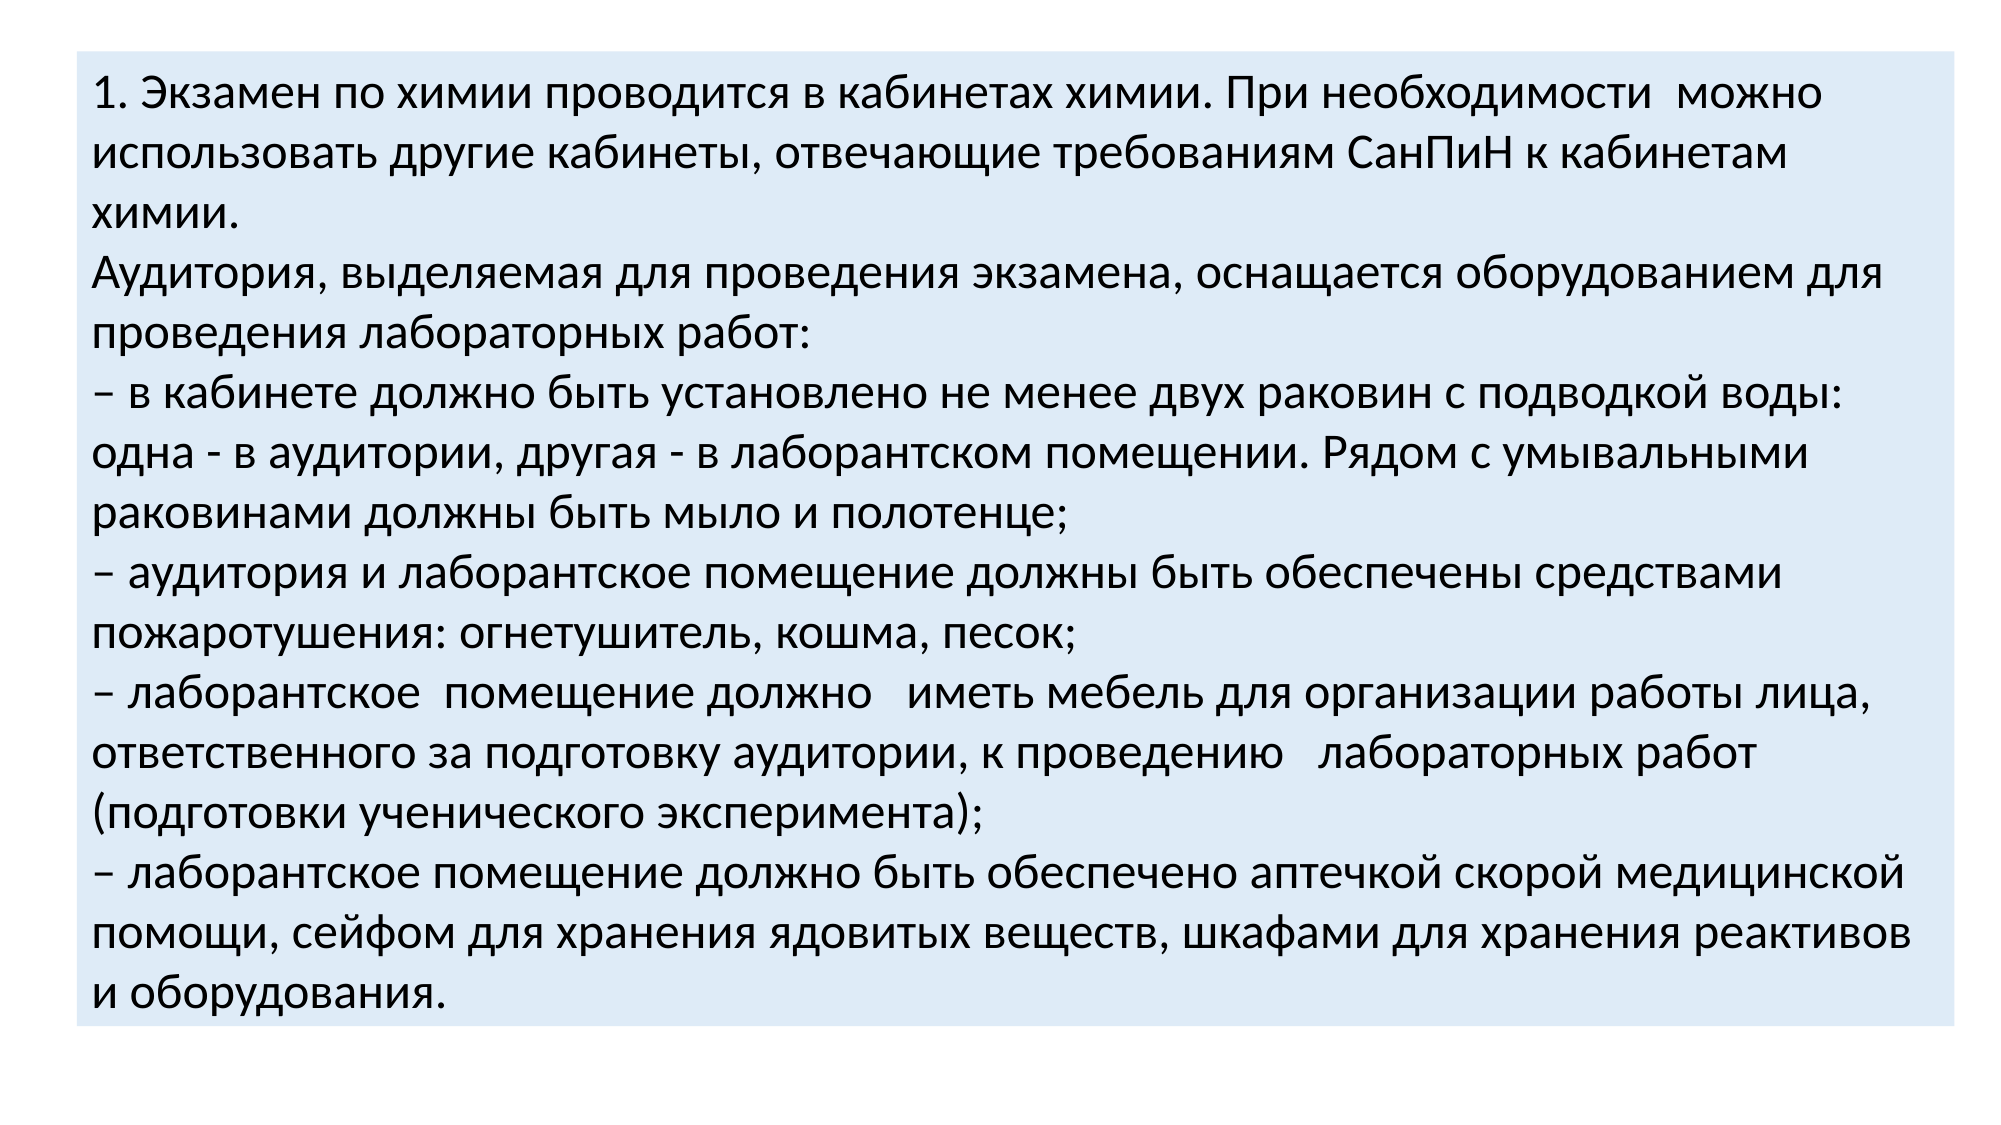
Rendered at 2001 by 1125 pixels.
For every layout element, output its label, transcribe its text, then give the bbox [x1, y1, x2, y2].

text_box 1. Экзамен по химии проводится в кабинетах химии. При необходимости можно использовать другие кабинеты, отвечающие требованиям СанПиН к кабинетам химии. Аудитория, выделяемая для проведения экзамена, оснащается оборудованием для проведения лабораторных работ: – в кабинете должно быть установлено не менее двух раковин с подводкой воды: одна - в аудитории, другая - в лаборантском помещении. Рядом с умывальными раковинами должны быть мыло и полотенце; – аудитория и лаборантское помещение должны быть обеспечены средствами пожаротушения: огнетушитель, кошма, песок; – лаборантское помещение должно иметь мебель для организации работы лица, ответственного за подготовку аудитории, к проведению лабораторных работ (подготовки ученического эксперимента); – лаборантское помещение должно быть обеспечено аптечкой скорой медицинской помощи, сейфом для хранения ядовитых веществ, шкафами для хранения реактивов и оборудования. [76, 51, 1955, 1027]
